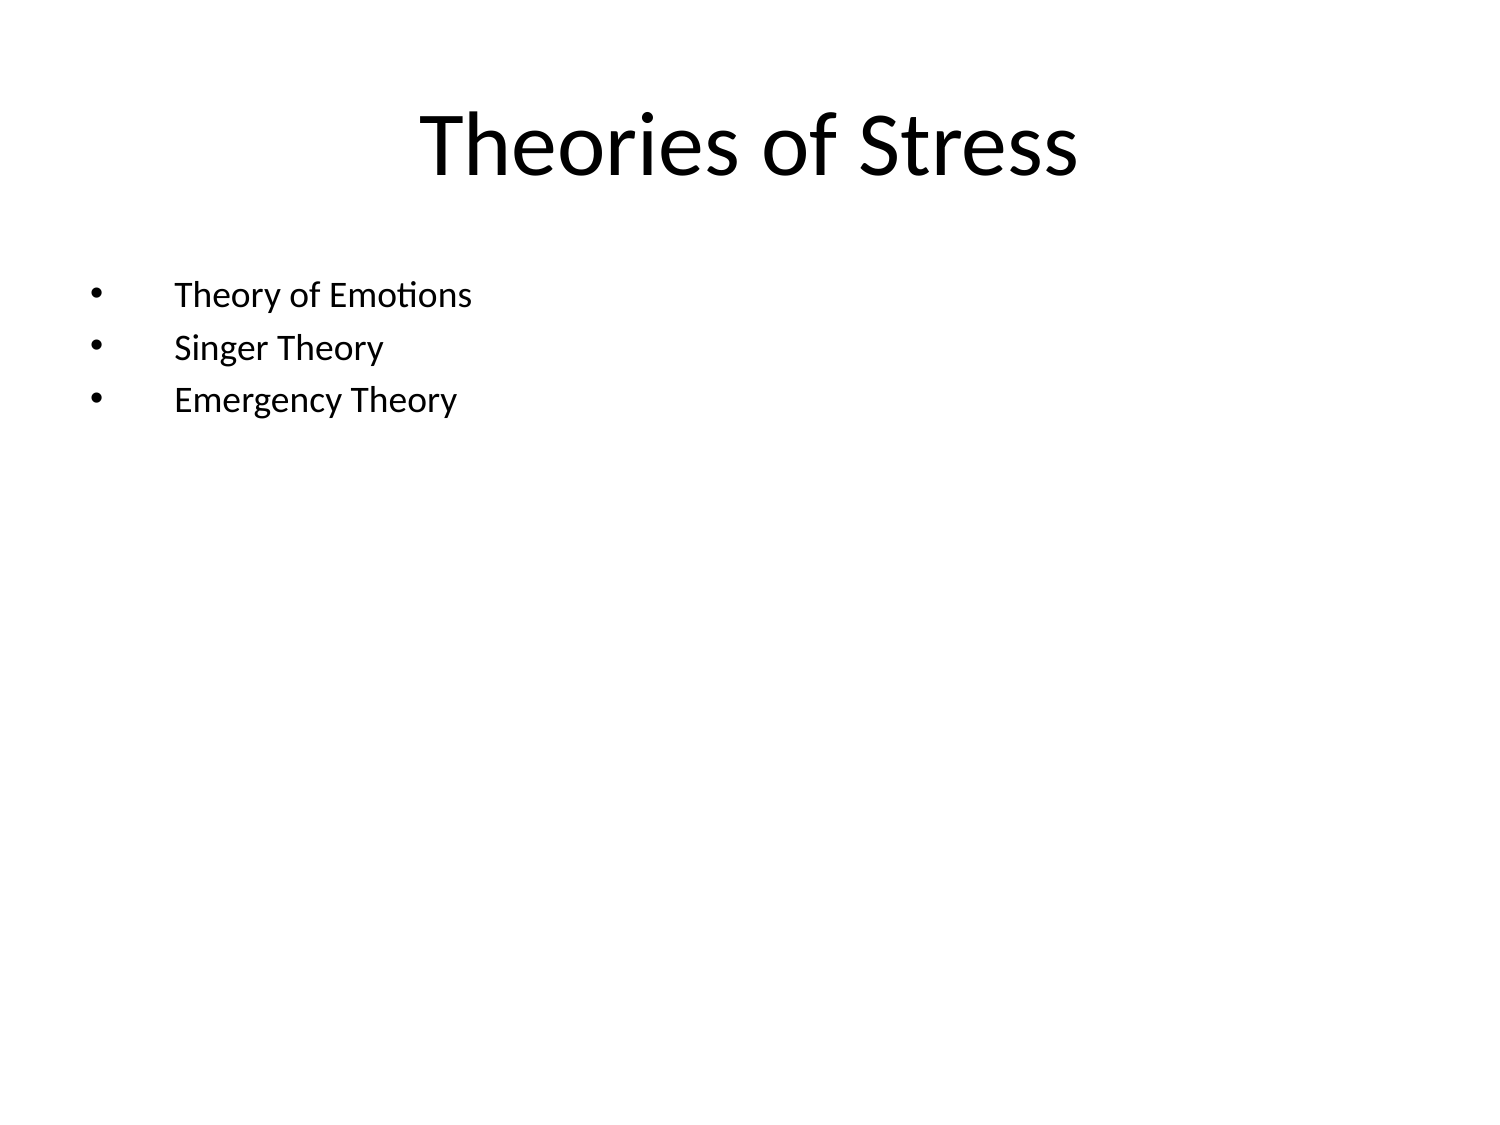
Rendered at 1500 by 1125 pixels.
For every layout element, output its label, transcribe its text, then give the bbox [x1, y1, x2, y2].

list Theory of Emotions Singer Theory Emergency Theory [75, 262, 1425, 1005]
title Theories of Stress [75, 45, 1425, 233]
